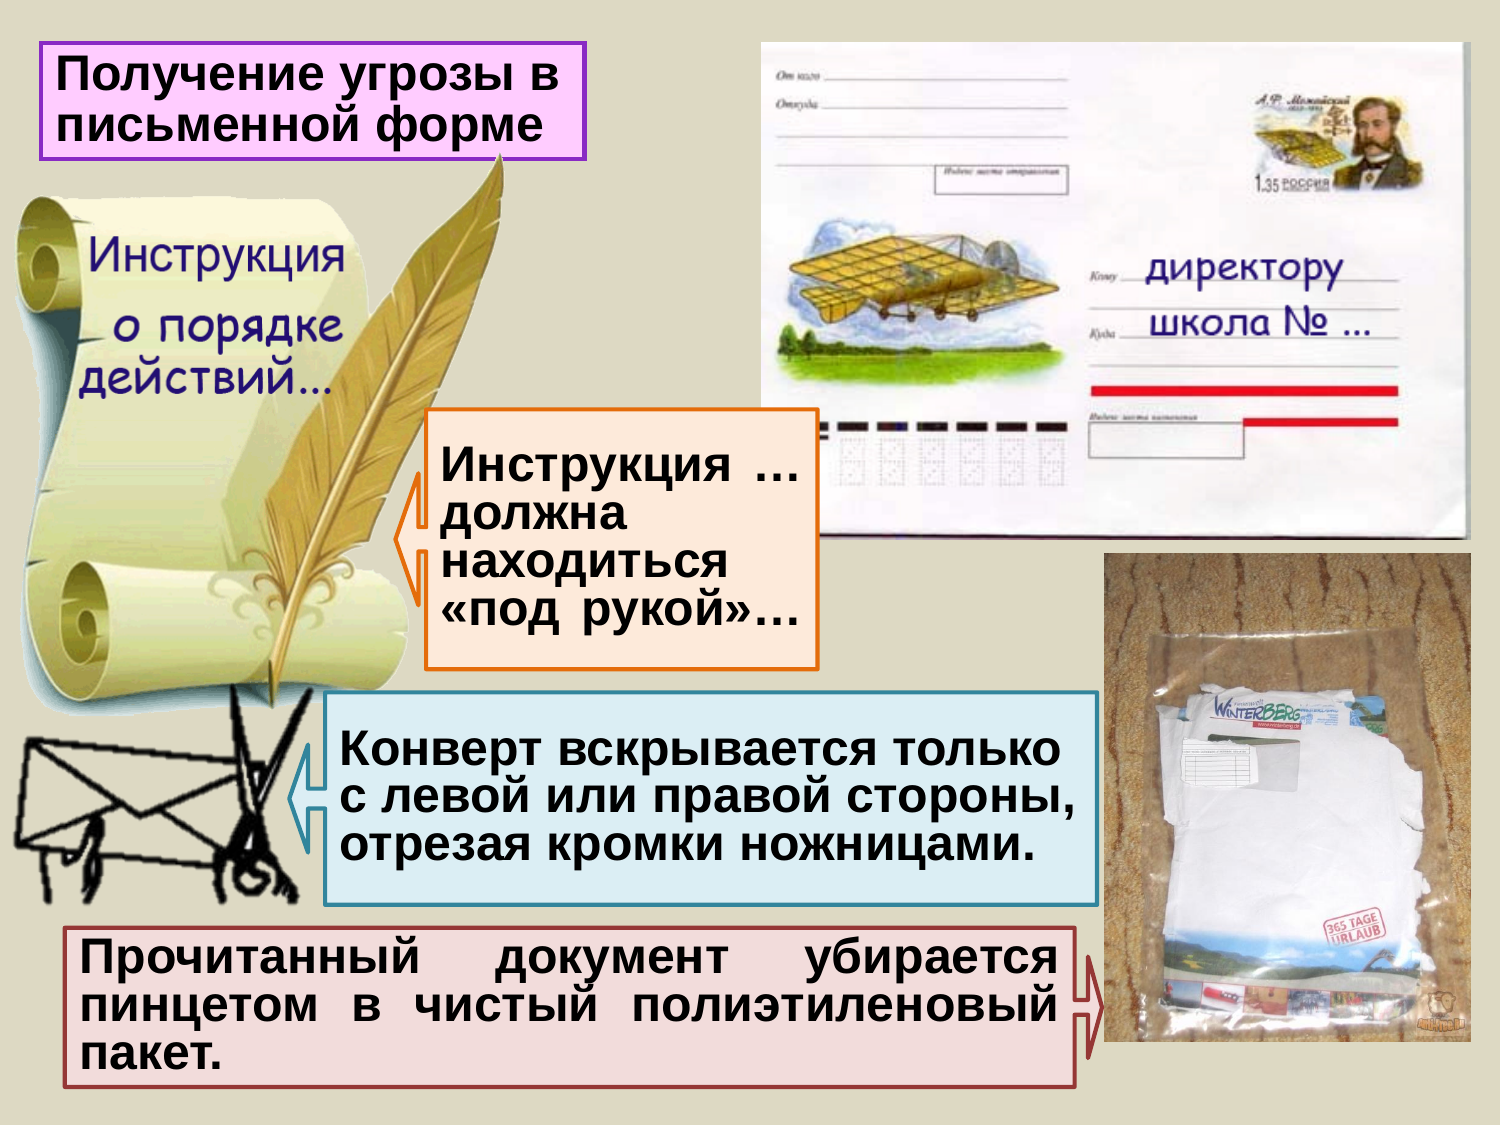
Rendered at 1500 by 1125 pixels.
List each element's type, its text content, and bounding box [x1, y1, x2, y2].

text_box Инструкция … должна находиться «под рукой»… [511, 407, 820, 672]
picture [761, 42, 1471, 540]
text_box Прочитанный документ убирается пинцетом в чистый полиэтиленовый пакет. [62, 925, 1098, 1090]
picture [1103, 553, 1471, 1042]
text_box Конверт вскрывается только с левой или правой стороны, отрезая кромки ножницами. [343, 690, 1098, 907]
text_box Получение угрозы в письменной форме [41, 42, 585, 160]
picture [0, 148, 507, 924]
